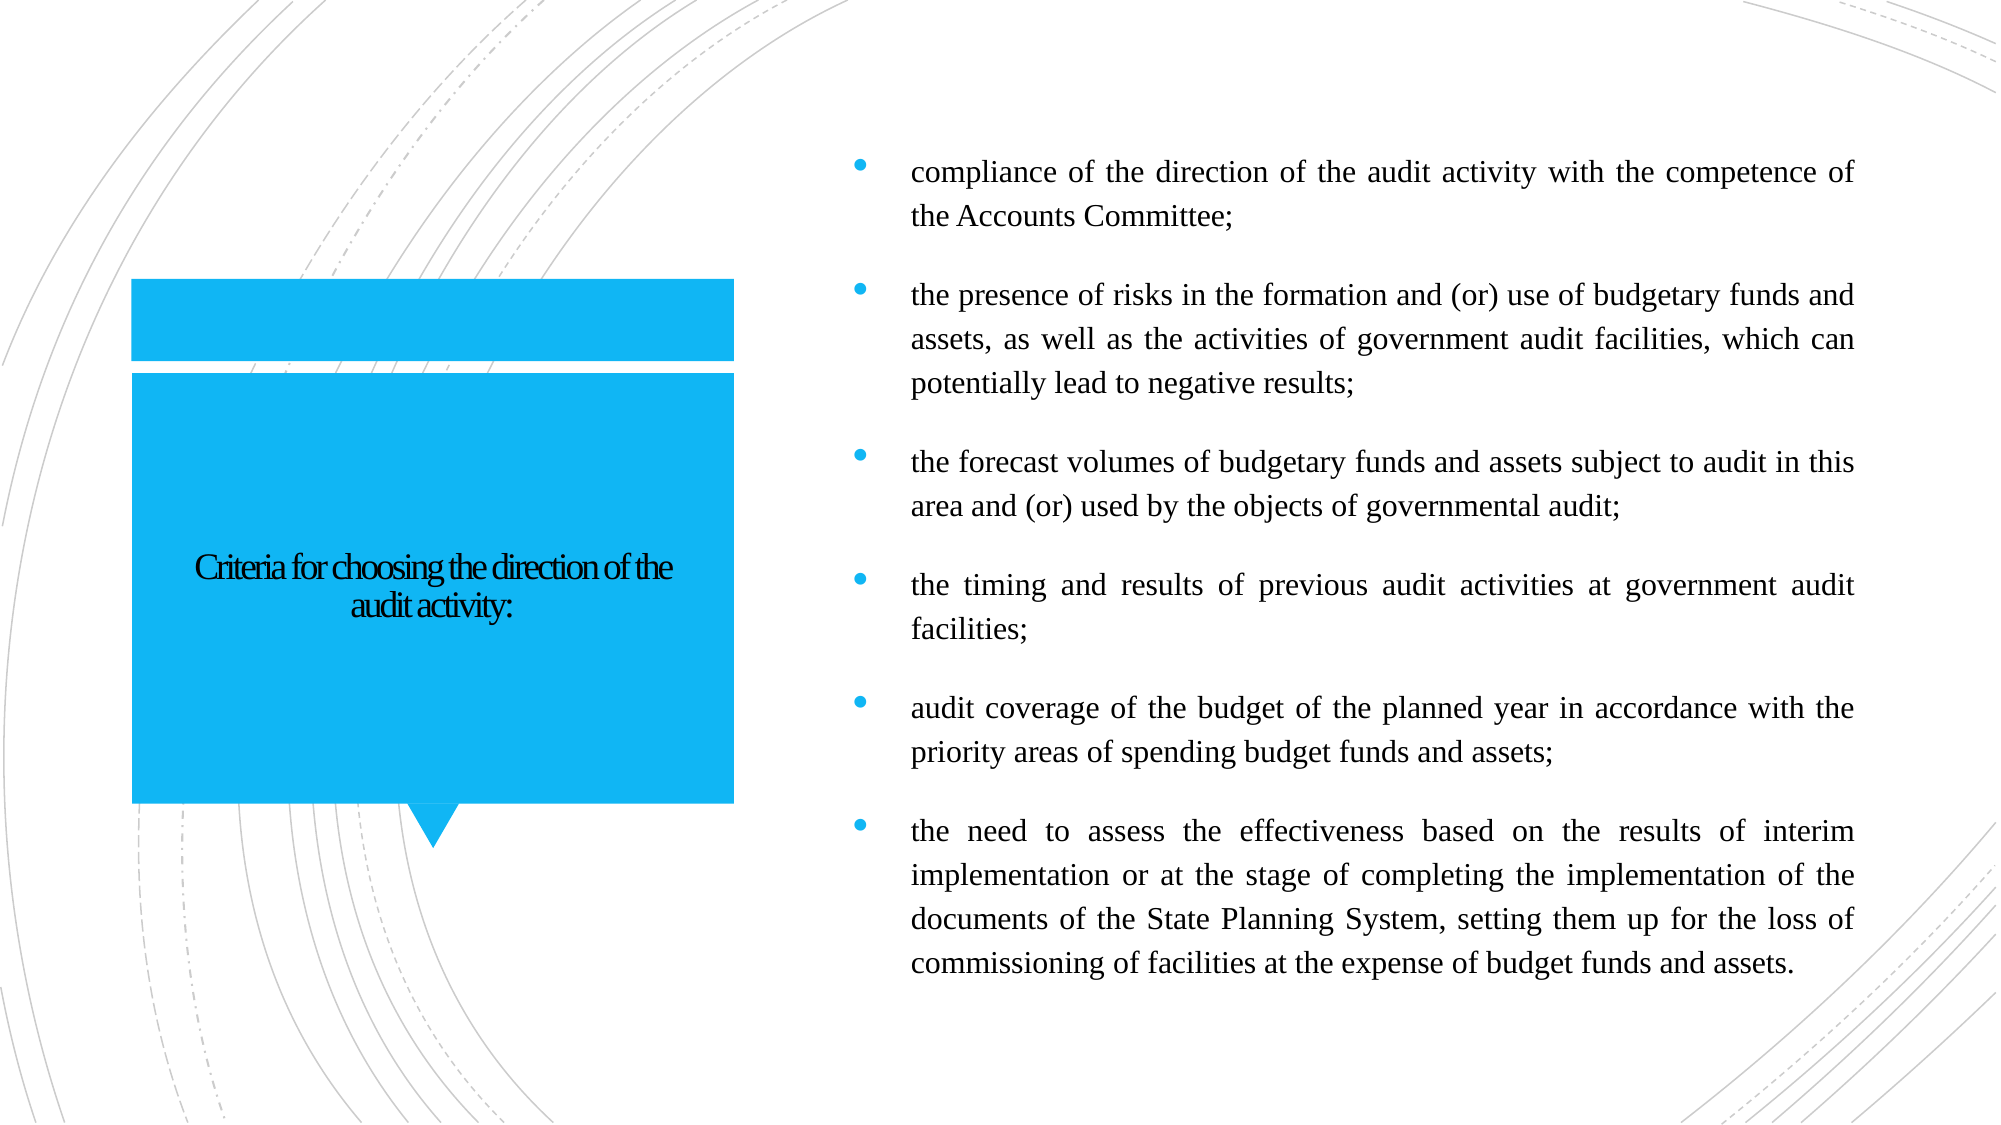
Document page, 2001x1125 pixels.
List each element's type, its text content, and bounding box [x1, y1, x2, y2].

list compliance of the direction of the audit activity with the competence of the Accounts Committee; the presence of risks in the formation and (or) use of budgetary funds and assets, as well as the activities of government audit facilities, which can potentially lead to negative results; the forecast volumes of budgetary funds and assets subject to audit in this area and (or) used by the objects of governmental audit; the timing and results of previous audit activities at government audit facilities; audit coverage of the budget of the planned year in accordance with the priority areas of spending budget funds and assets; the need to assess the effectiveness based on the results of interim implementation or at the stage of completing the implementation of the documents of the State Planning System, setting them up for the loss of commissioning of facilities at the expense of budget funds and assets. [839, 131, 1871, 993]
title Criteria for choosing the direction of the audit activity: [145, 385, 720, 789]
